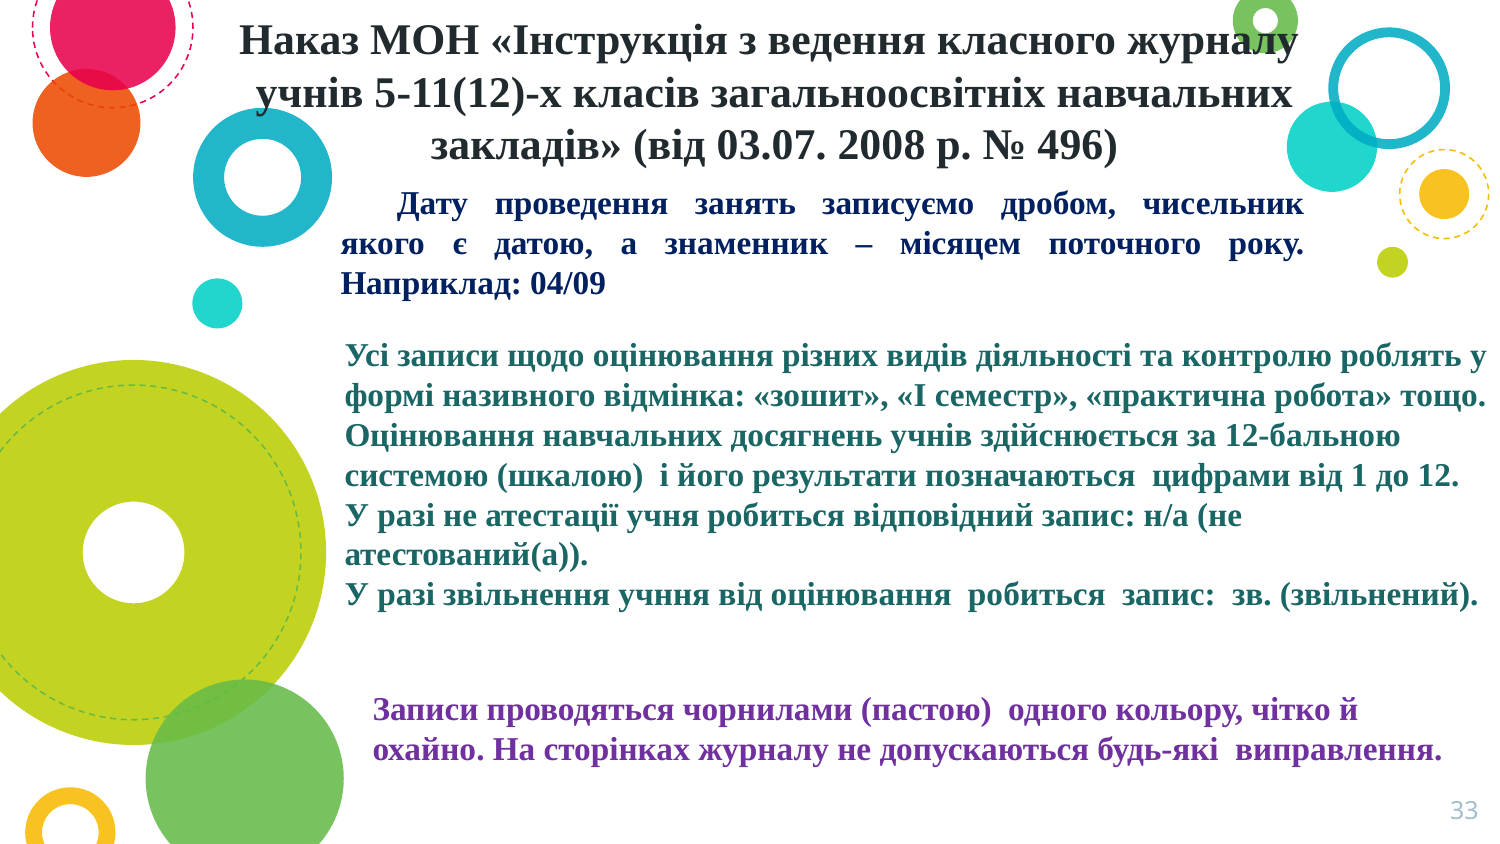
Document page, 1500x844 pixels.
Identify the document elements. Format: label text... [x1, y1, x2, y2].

text_box Наказ МОН «Інструкція з ведення класного журналу учнів 5-11(12)-х класів загальноосвітніх навчальних закладів» (від 03.07. 2008 р. № 496) [64, 5, 1474, 174]
text_box Записи проводяться чорнилами (пастою) одного кольору, чітко й охайно. На сторінках журналу не допускаються будь-які виправлення. [361, 681, 1479, 773]
text_box Дату проведення занять записуємо дробом, чисельник якого є датою, а знаменник – місяцем поточного року. Наприклад: 04/09 [329, 175, 1317, 307]
slide_number 33 [1416, 779, 1494, 844]
text_box Усі записи щодо оцінювання різних видів діяльності та контролю роблять у формі називного відмінка: «зошит», «І семестр», «практична робота» тощо. Оцінювання навчальних досягнень учнів здійснюється за 12-бальною системою (шкалою) і його результати позначаються цифрами від 1 до 12. У разі не атестації учня робиться відповідний запис: н/а (не атестований(а)). У разі звільнення учння від оцінювання робиться запис: зв. (звільнений). [333, 327, 1500, 618]
